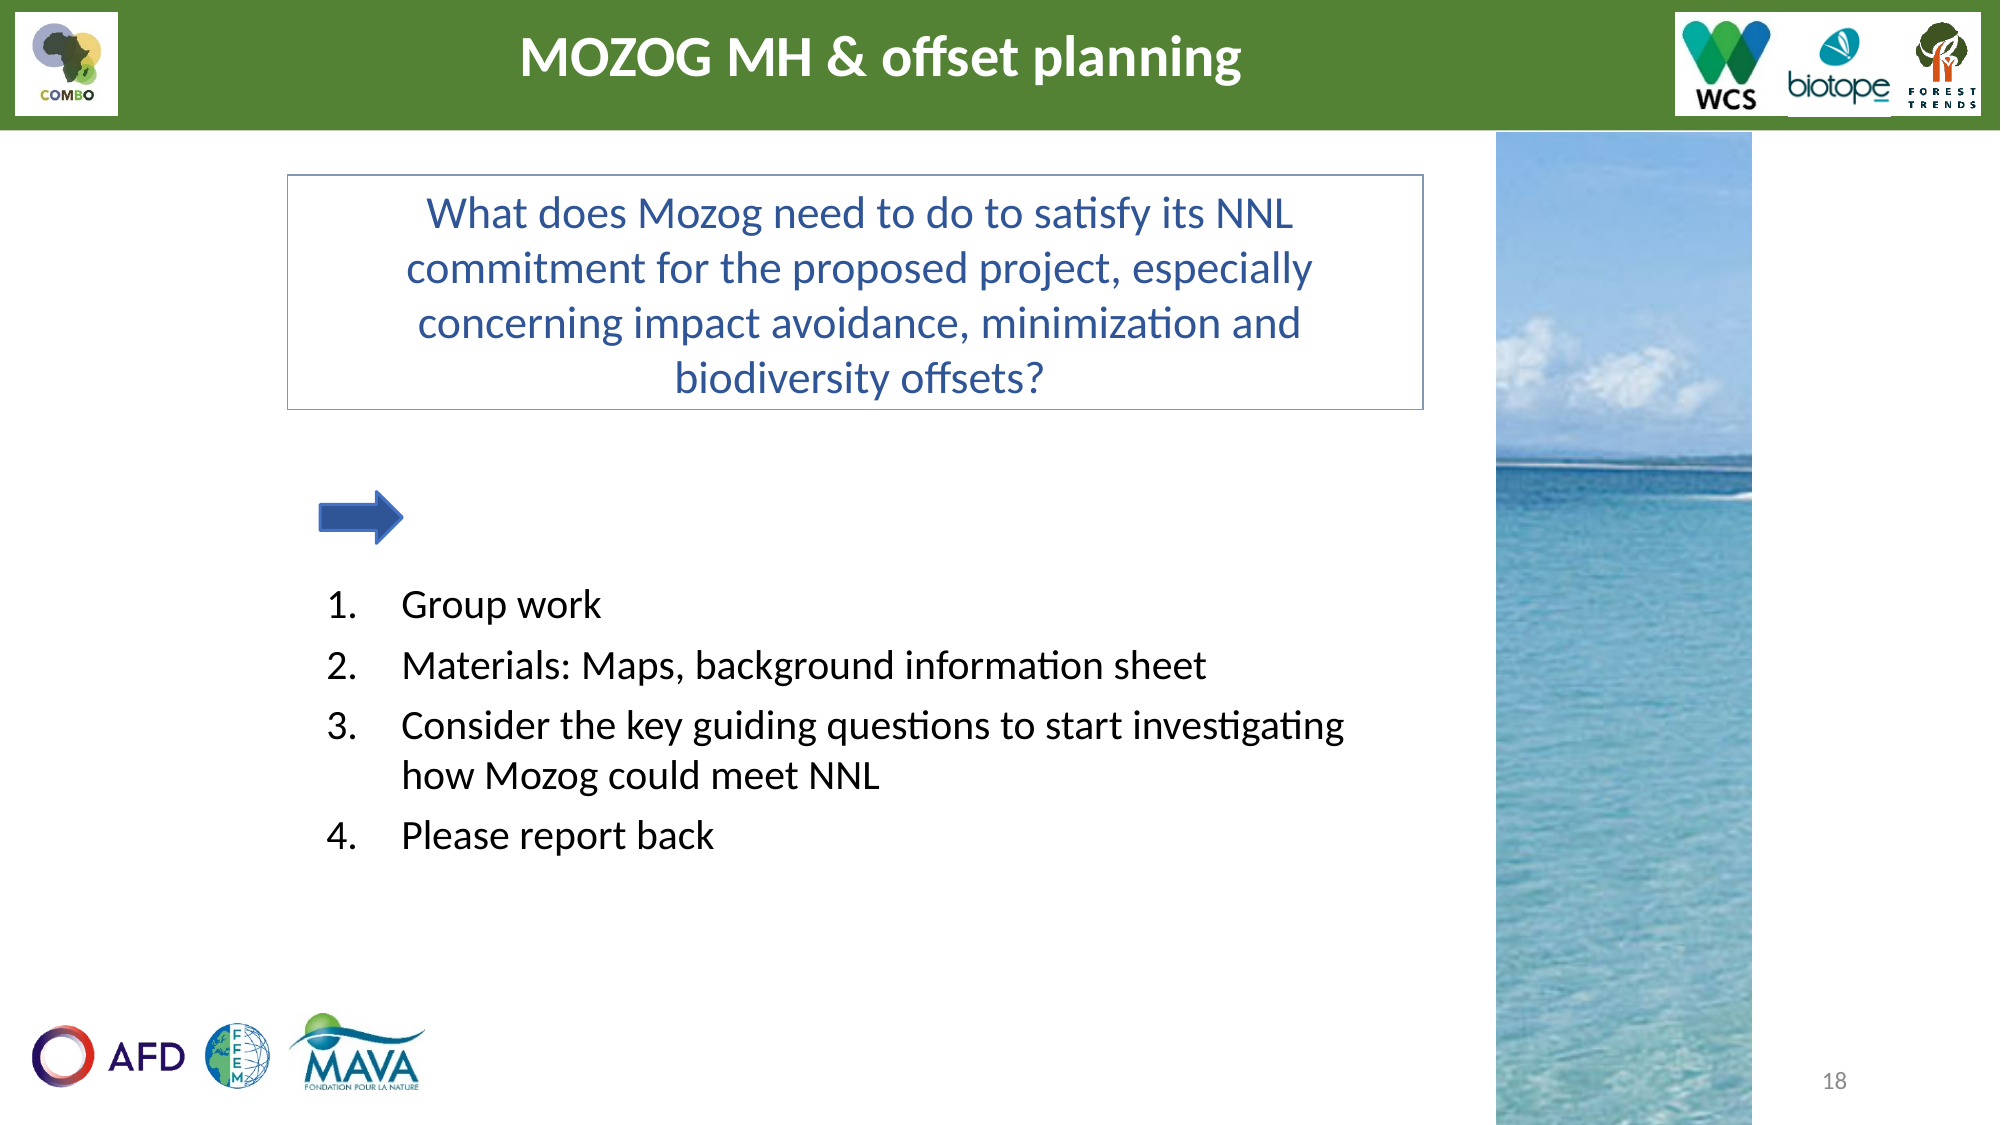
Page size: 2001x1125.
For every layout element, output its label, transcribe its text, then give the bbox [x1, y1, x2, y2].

text_box What does Mozog need to do to satisfy its NNL commitment for the proposed project, especially concerning impact avoidance, minimization and biodiversity offsets? [287, 174, 1424, 410]
picture [1907, 22, 1980, 109]
picture [15, 12, 118, 116]
picture [1675, 14, 1777, 116]
text_box Group work Materials: Maps, background information sheet Consider the key guiding questions to start investigating how Mozog could meet NNL Please report back [311, 502, 1390, 866]
text_box MOZOG MH & offset planning [402, 19, 1387, 97]
picture [1788, 14, 1891, 117]
picture [15, 1009, 201, 1103]
picture [1496, 132, 1752, 1125]
picture [202, 1013, 271, 1098]
picture [288, 1013, 425, 1090]
text_box [320, 491, 403, 544]
